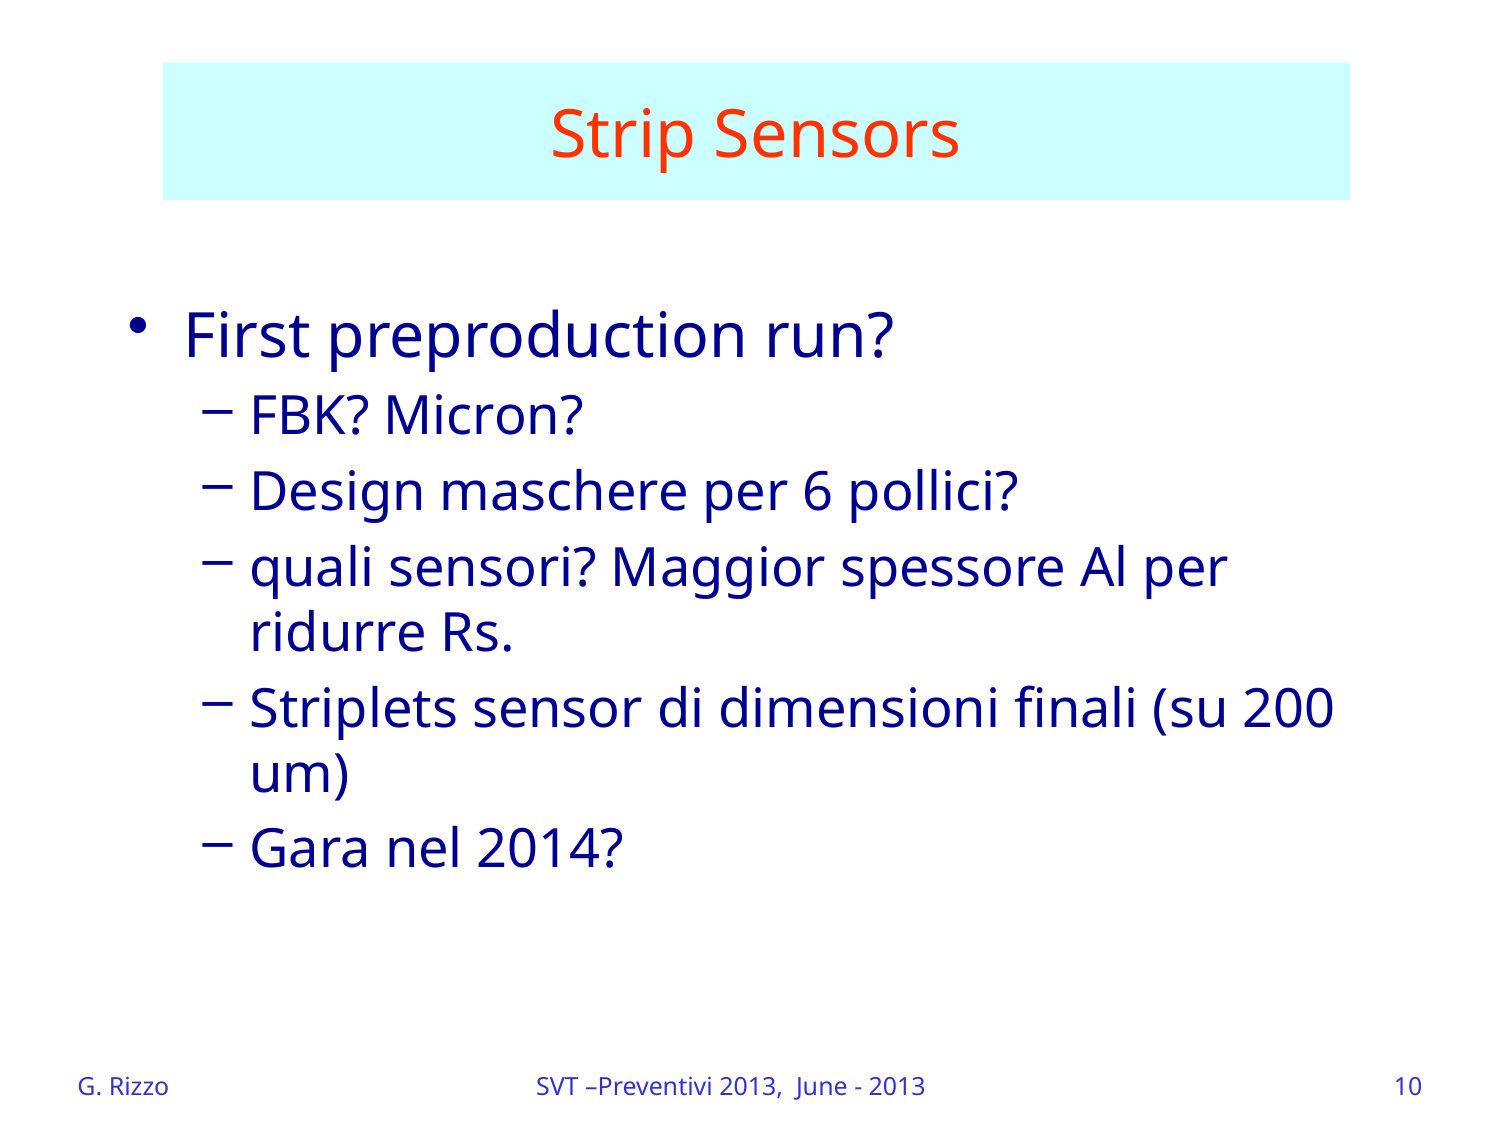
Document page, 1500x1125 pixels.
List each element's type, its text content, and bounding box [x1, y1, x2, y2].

slide_number 10 [1125, 1062, 1438, 1125]
slide_number G. Rizzo [62, 1062, 375, 1125]
title Strip Sensors [162, 62, 1350, 200]
footer SVT –Preventivi 2013, June - 2013 [375, 1062, 1088, 1125]
list First preproduction run? FBK? Micron? Design maschere per 6 pollici? quali sensori? Maggior spessore Al per ridurre Rs. Striplets sensor di dimensioni finali (su 200 um) Gara nel 2014? [112, 287, 1388, 1000]
